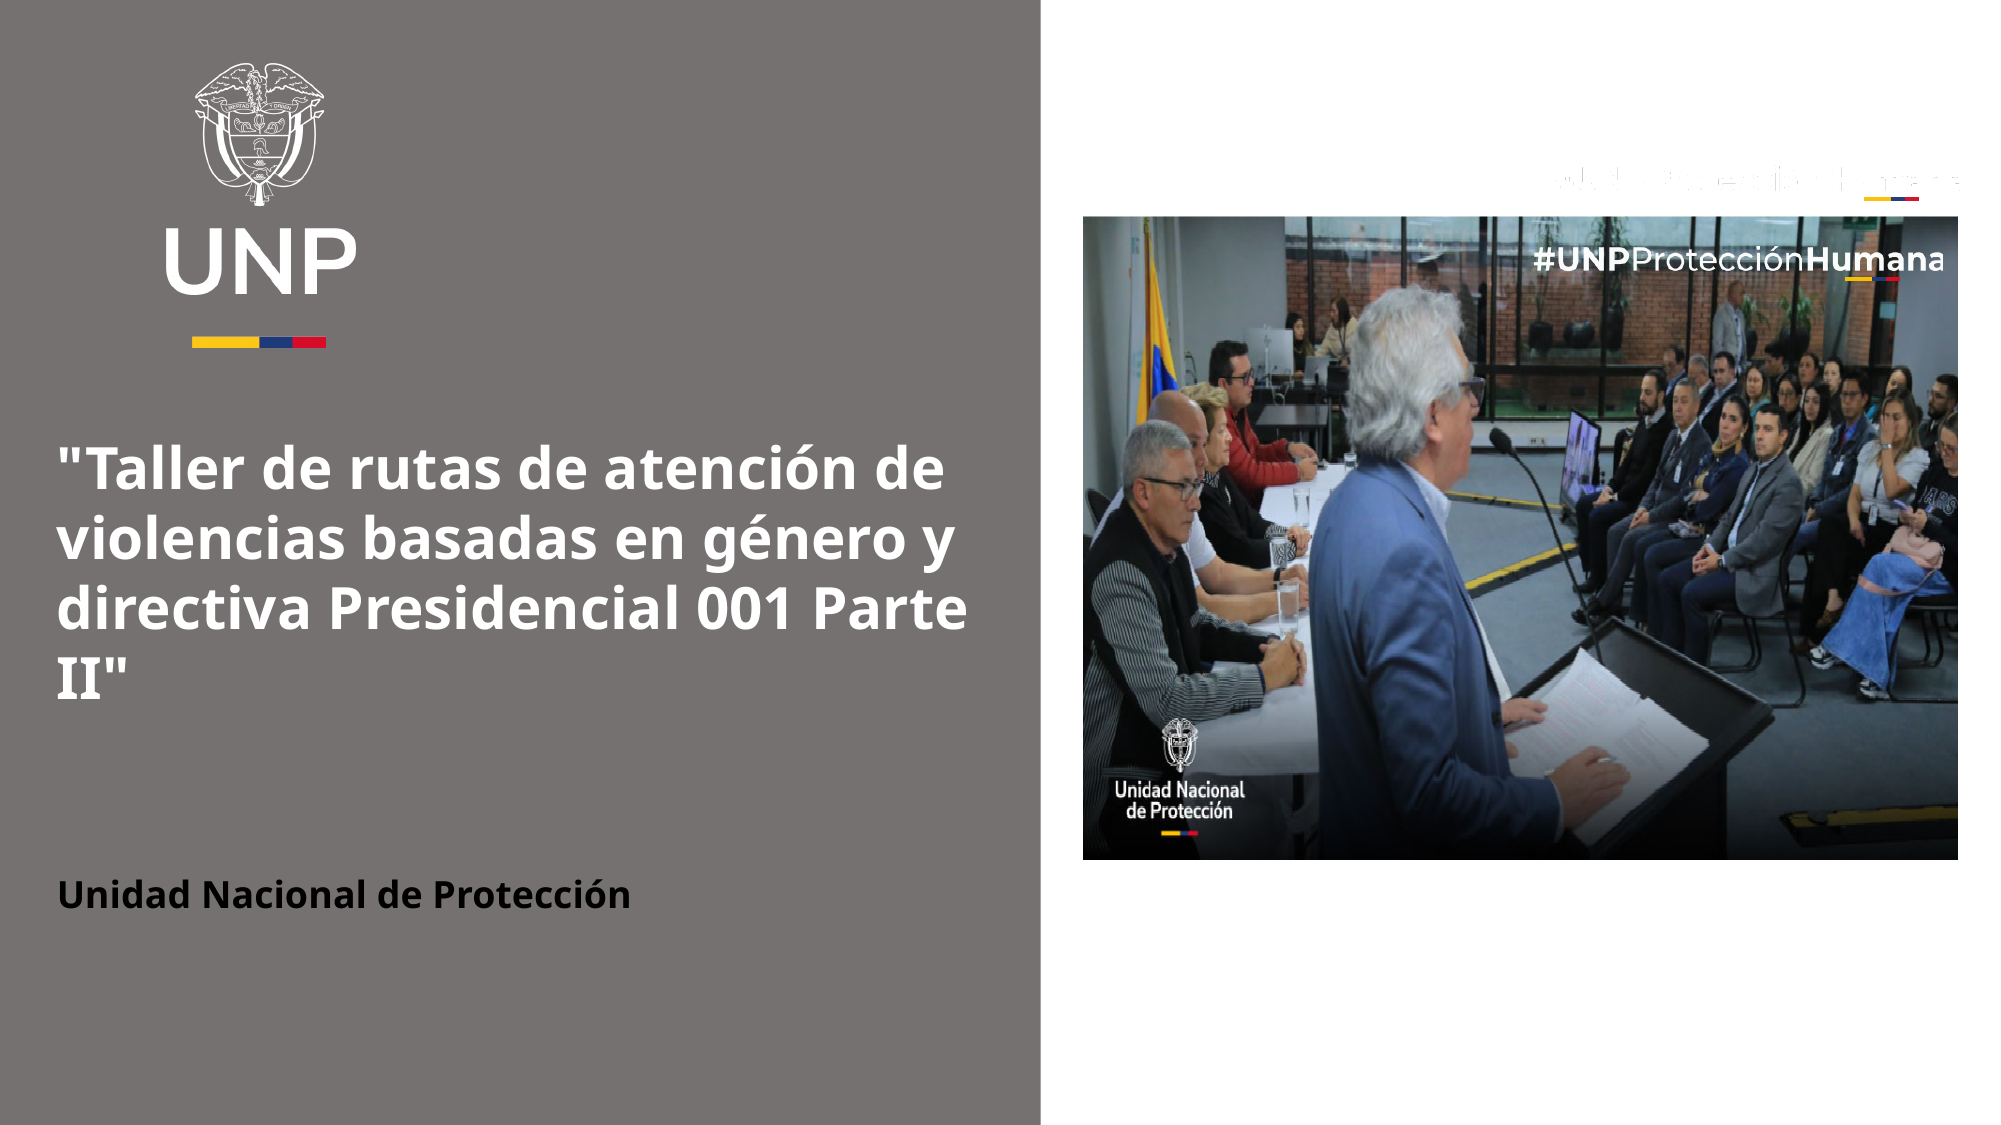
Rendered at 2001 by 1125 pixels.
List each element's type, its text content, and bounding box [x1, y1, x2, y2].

picture [1082, 215, 1958, 860]
picture [1552, 165, 1963, 201]
text_box "Taller de rutas de atención de violencias basadas en género y directiva Presidencial 001 Parte II" Unidad Nacional de Protección [42, 423, 1041, 1097]
picture [166, 63, 356, 348]
text_box [0, 0, 1042, 1125]
